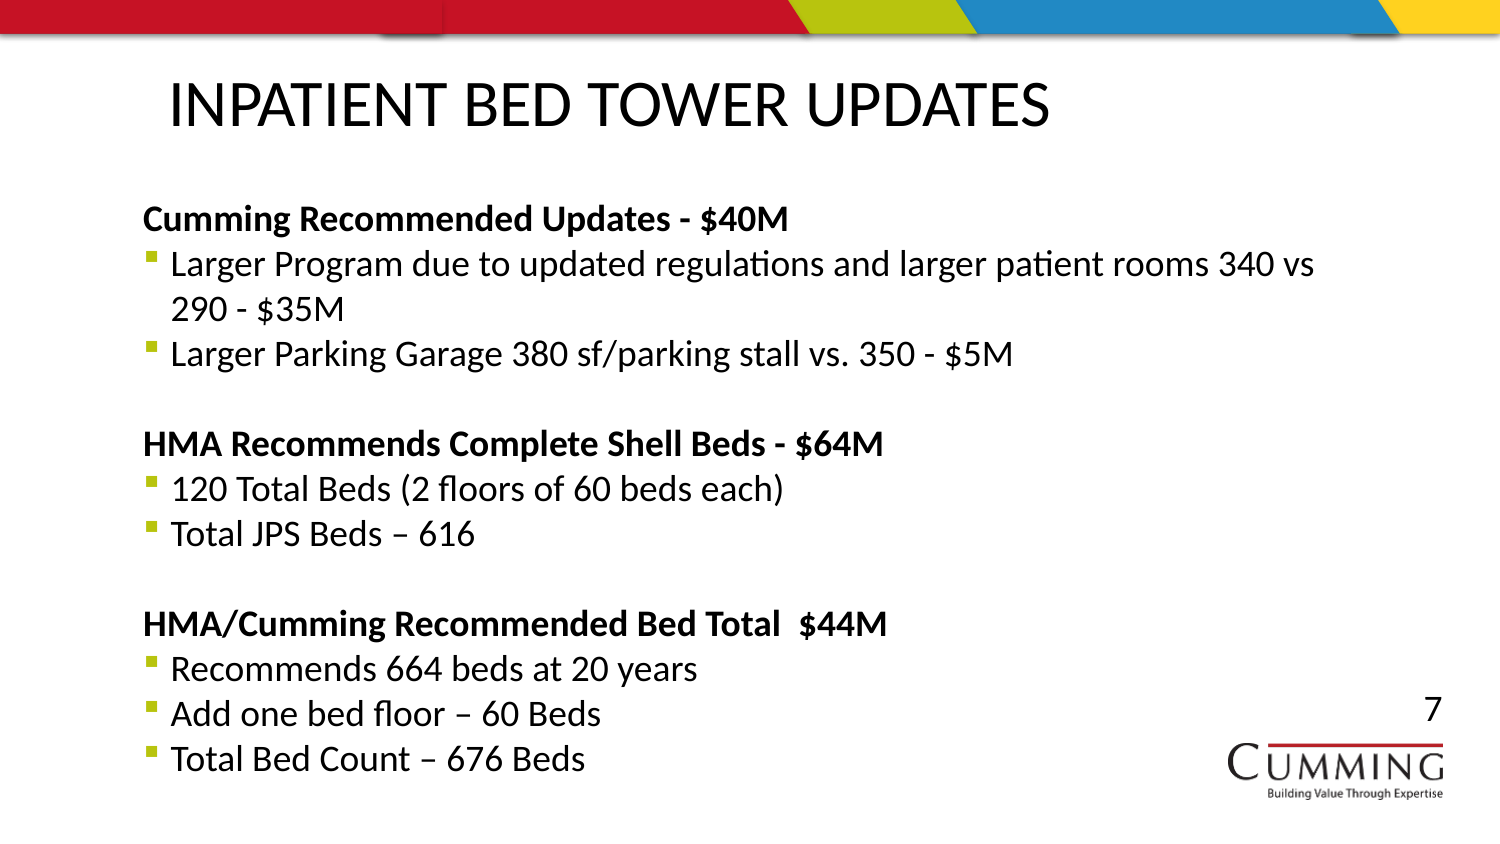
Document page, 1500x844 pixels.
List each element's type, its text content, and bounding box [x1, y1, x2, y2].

text_box INPATIENT BED TOWER UPDATES [153, 52, 1260, 147]
picture [1228, 743, 1443, 800]
text_box Cumming Recommended Updates - $40M Larger Program due to updated regulations and larger patient rooms 340 vs 290 - $35M Larger Parking Garage 380 sf/parking stall vs. 350 - $5M HMA Recommends Complete Shell Beds - $64M 120 Total Beds (2 floors of 60 beds each) Total JPS Beds – 616 HMA/Cumming Recommended Bed Total $44M Recommends 664 beds at 20 years Add one bed floor – 60 Beds Total Bed Count – 676 Beds [128, 187, 1361, 787]
text_box 7 [1408, 677, 1458, 737]
